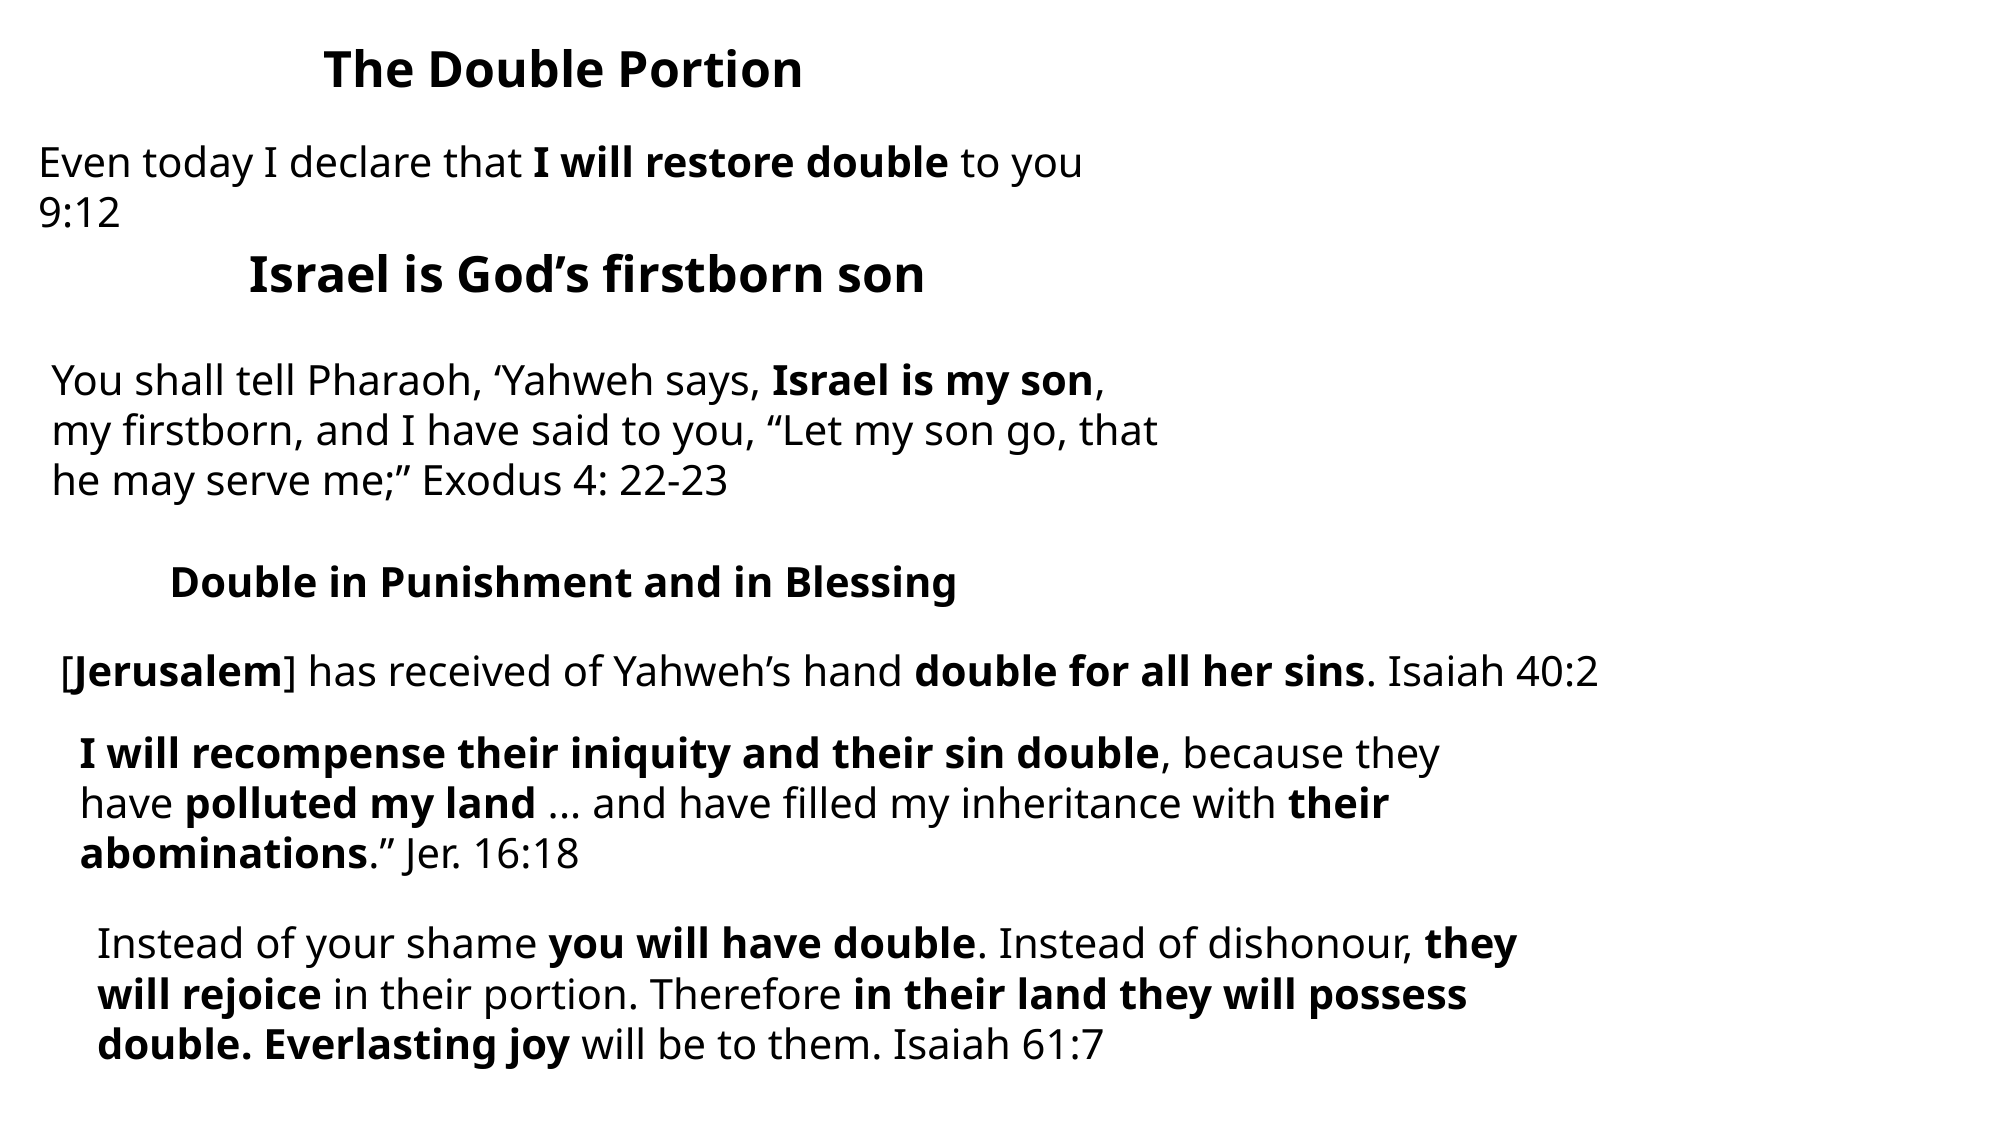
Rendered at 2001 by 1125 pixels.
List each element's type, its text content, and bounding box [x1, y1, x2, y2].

text_box You shall tell Pharaoh, ‘Yahweh says, Israel is my son, my firstborn, and I have said to you, “Let my son go, that he may serve me;” Exodus 4: 22-23 [36, 346, 1180, 512]
text_box Double in Punishment and in Blessing [154, 548, 973, 614]
text_box Israel is God’s firstborn son [235, 235, 942, 311]
text_box [Jerusalem] has received of Yahweh’s hand double for all her sins. Isaiah 40:2 [45, 637, 1615, 703]
text_box Even today I declare that I will restore double to you 9:12 [23, 128, 1153, 244]
text_box The Double Portion [308, 29, 819, 105]
text_box Instead of your shame you will have double. Instead of dishonour, they will rejoice in their portion. Therefore in their land they will possess double. Everlasting joy will be to them. Isaiah 61:7 [82, 909, 1541, 1075]
text_box I will recompense their iniquity and their sin double, because they have polluted my land ... and have filled my inheritance with their abominations.” Jer. 16:18 [64, 719, 1523, 885]
